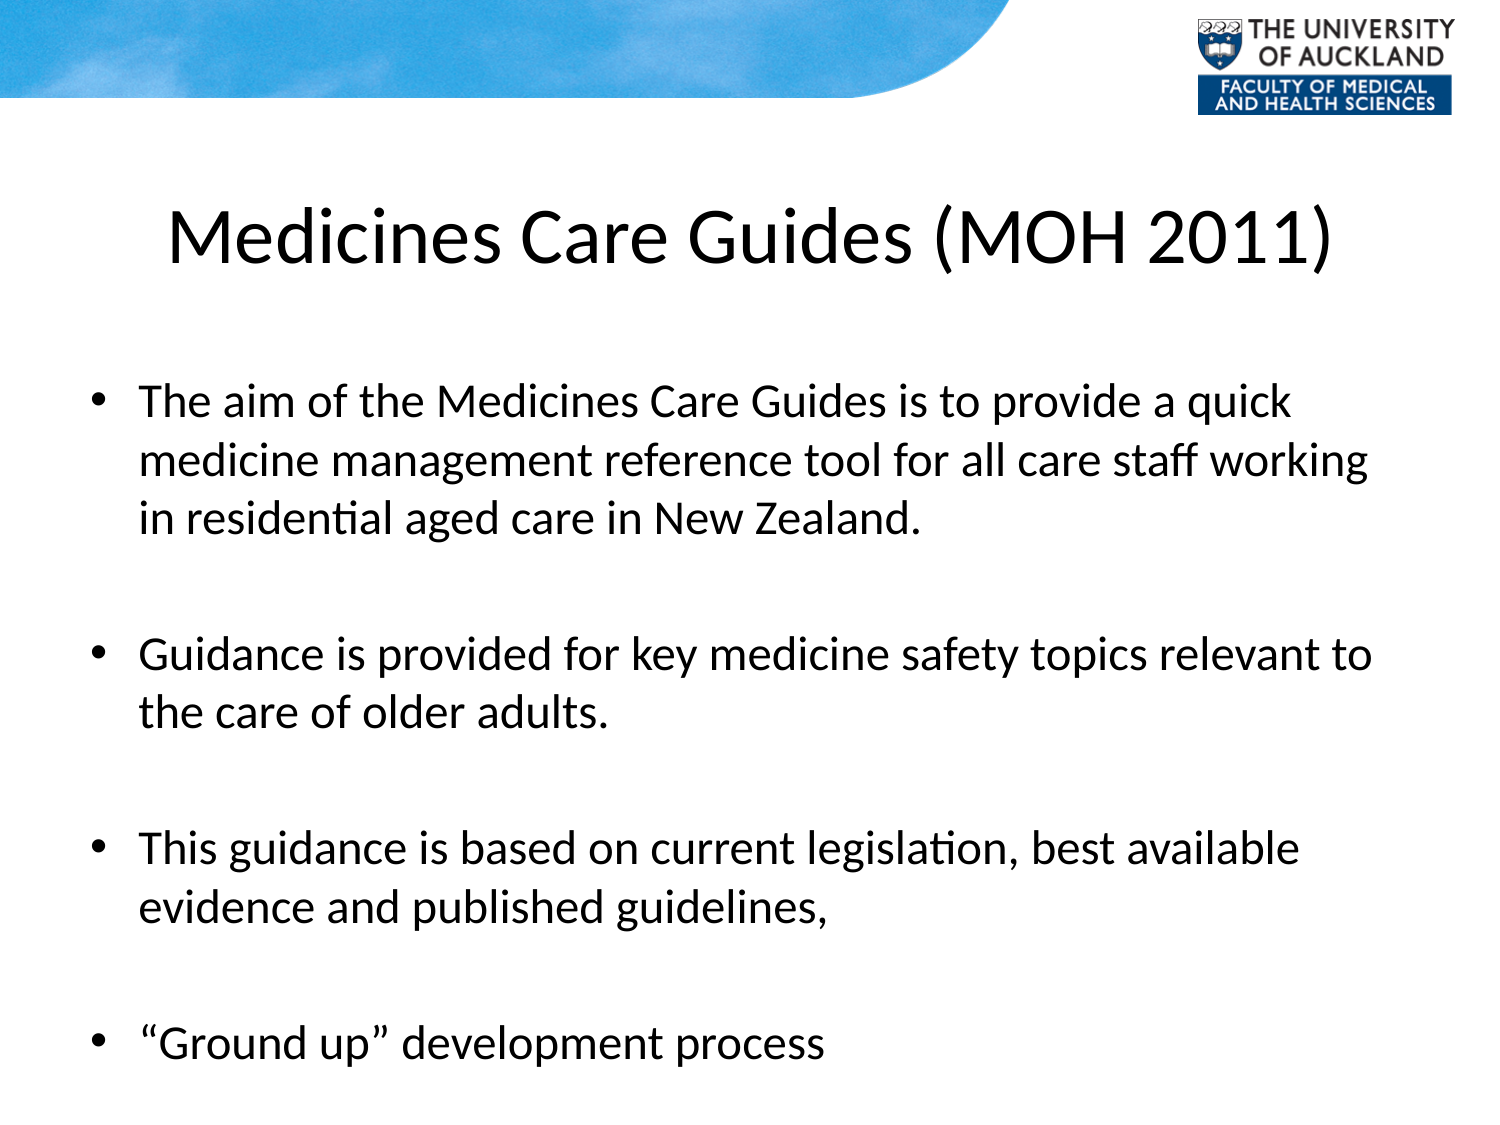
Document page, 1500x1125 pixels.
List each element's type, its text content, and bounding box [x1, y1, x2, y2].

picture [1198, 19, 1455, 115]
title Medicines Care Guides (MOH 2011) [76, 137, 1427, 325]
list The aim of the Medicines Care Guides is to provide a quick medicine management reference tool for all care staff working in residential aged care in New Zealand. Guidance is provided for key medicine safety topics relevant to the care of older adults. This guidance is based on current legislation, best available evidence and published guidelines, “Ground up” development process [75, 361, 1425, 1083]
picture [0, 0, 1016, 98]
